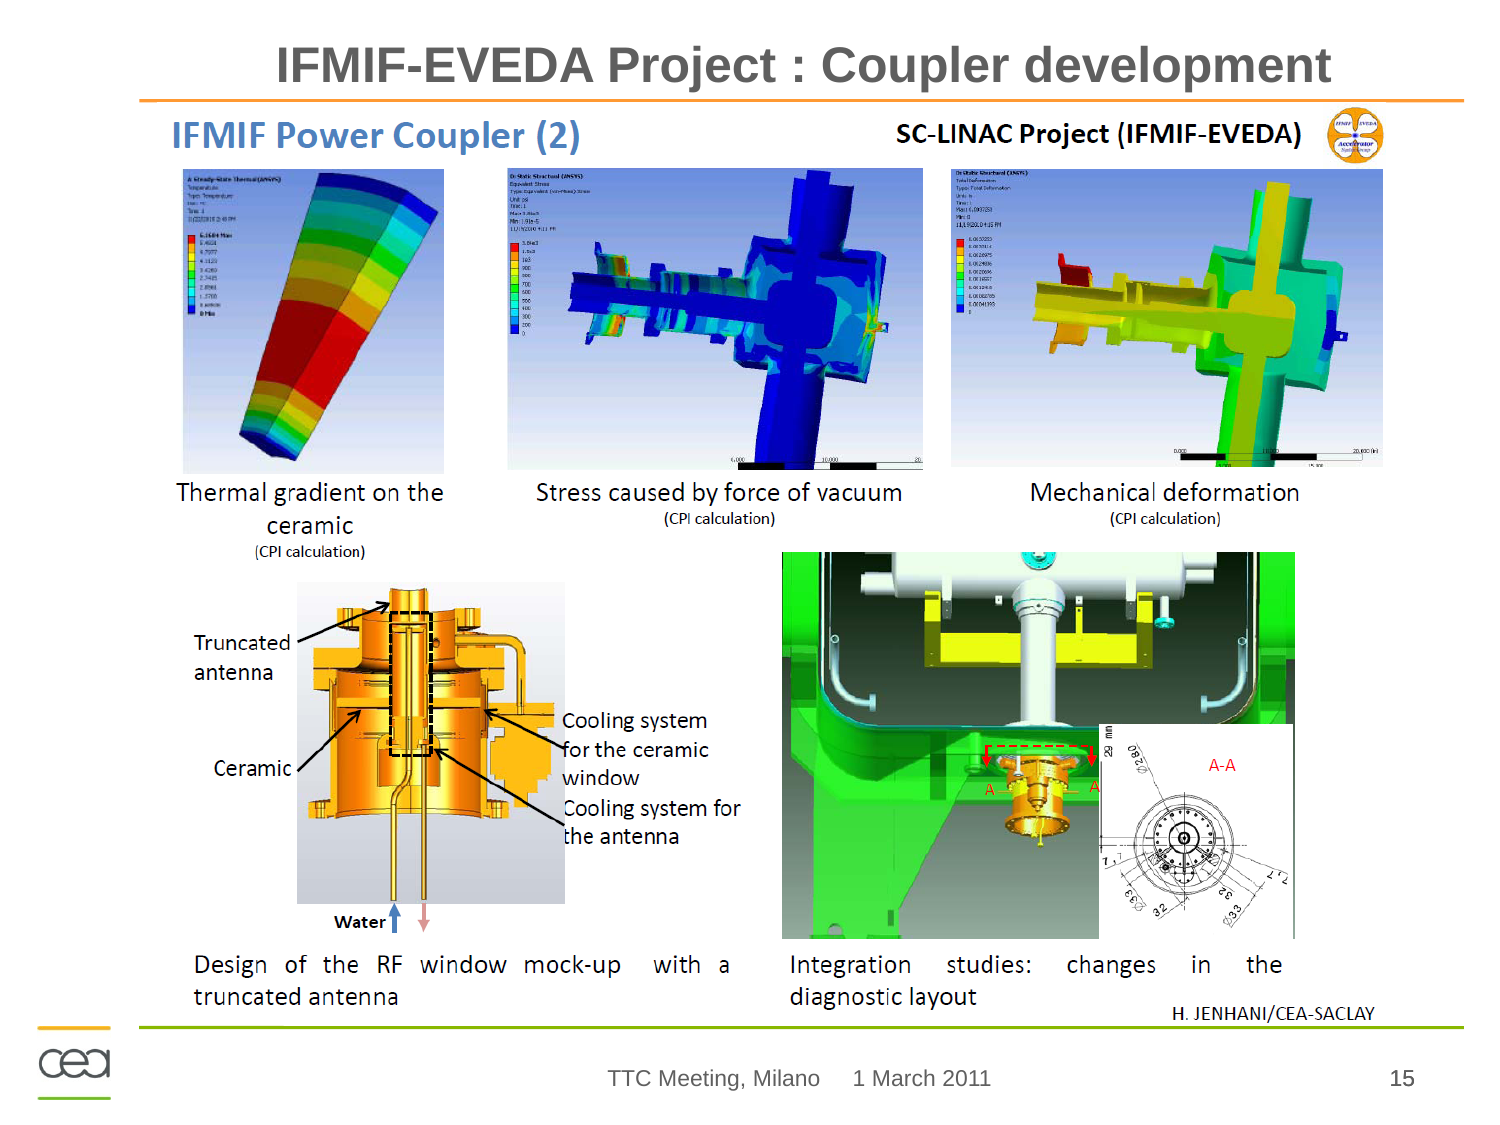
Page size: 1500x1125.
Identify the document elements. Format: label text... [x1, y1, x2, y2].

picture [157, 102, 1387, 1024]
picture [37, 1026, 111, 1100]
title IFMIF-EVEDA Project : Coupler development [137, 23, 1472, 102]
